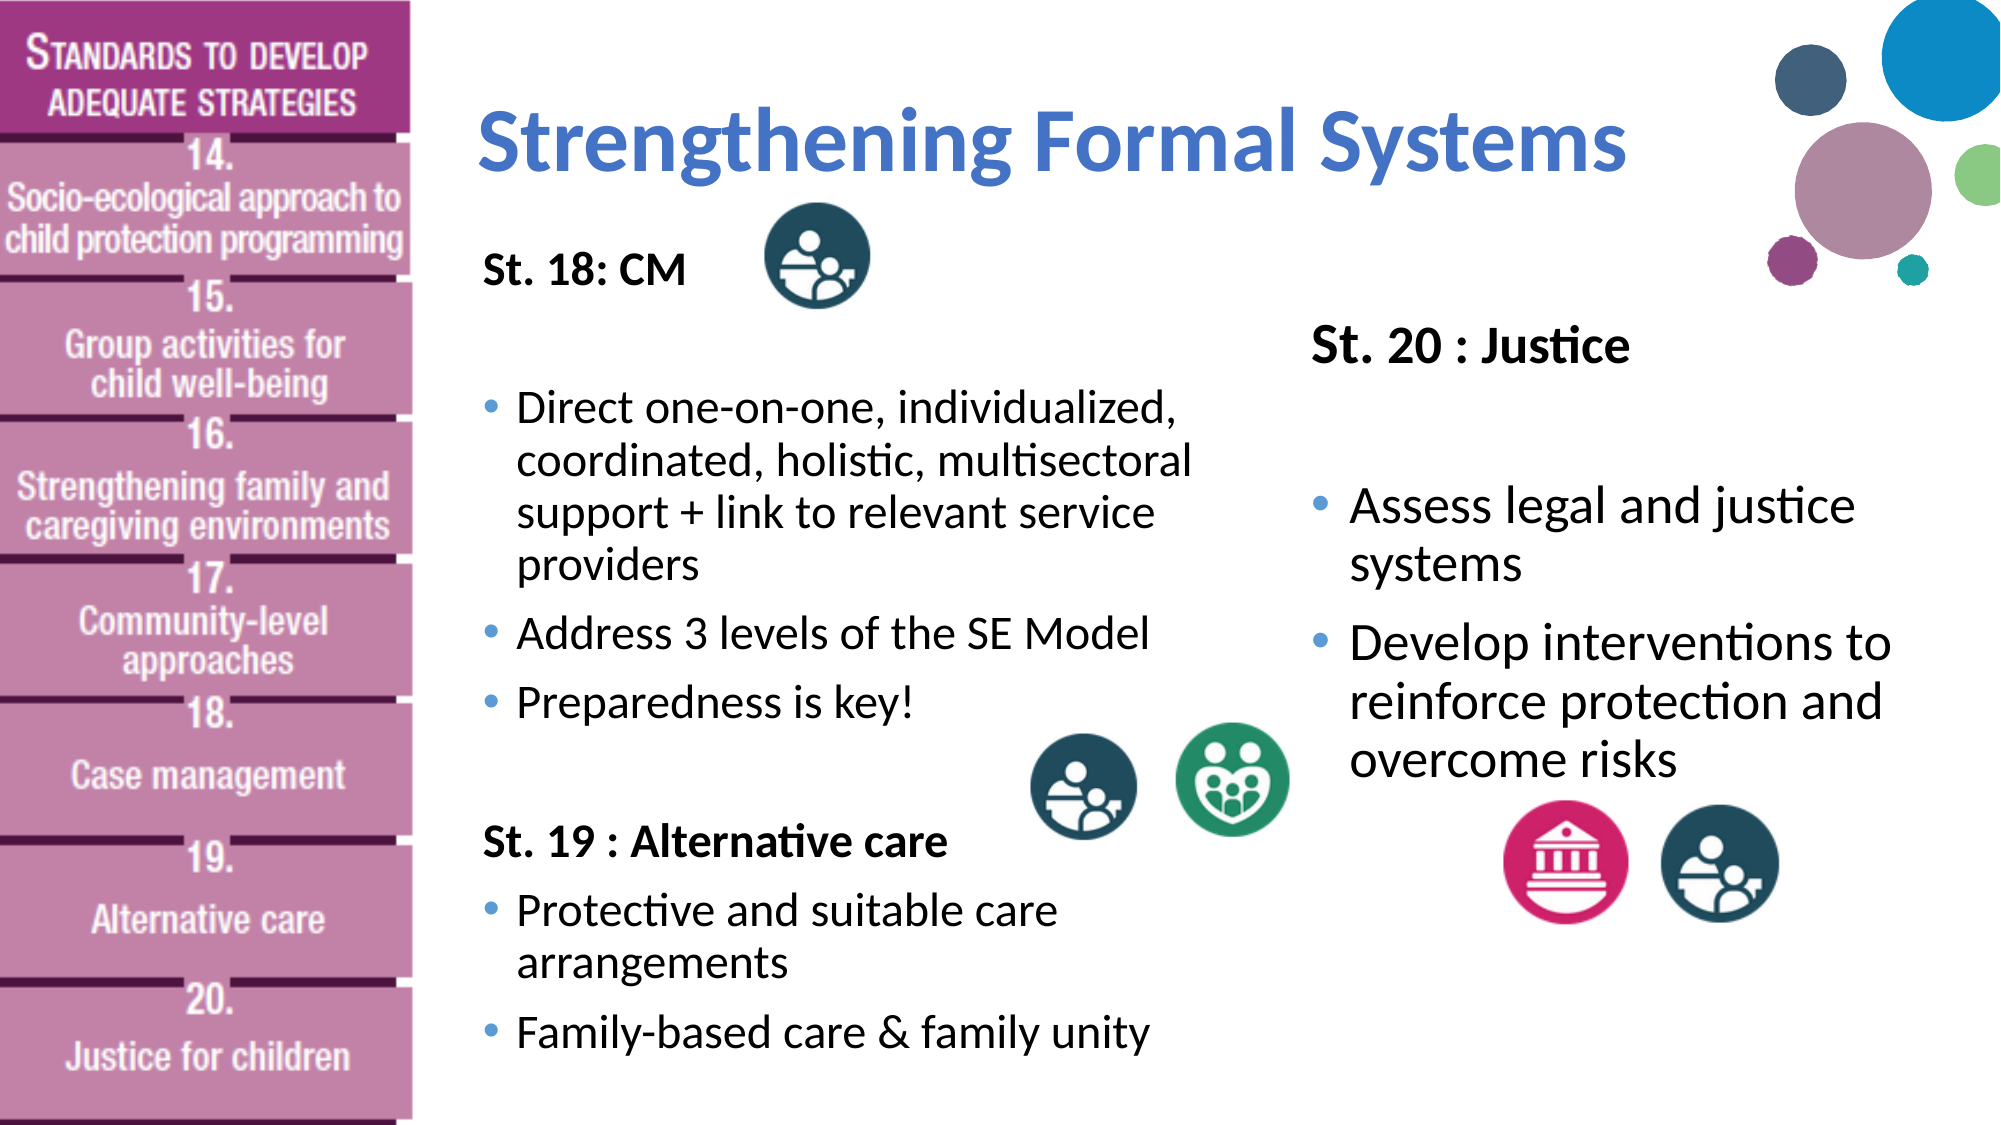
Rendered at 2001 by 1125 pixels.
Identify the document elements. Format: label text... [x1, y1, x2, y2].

text_box Strengthening Formal Systems [462, 47, 1998, 237]
picture [749, 191, 888, 321]
text_box St. 20 : Justice Assess legal and justice systems Develop interventions to reinforce protection and overcome risks [1297, 305, 1985, 797]
picture [1765, 237, 1820, 289]
picture [1645, 792, 1799, 937]
picture [1469, 778, 1641, 942]
list St. 18: CM Direct one-on-one, individualized, coordinated, holistic, multisectoral support + link to relevant service providers Address 3 levels of the SE Model Preparedness is key! St. 19 : Alternative care Protective and suitable care arrangements Family-based care & family unity [467, 237, 1267, 1078]
picture [1016, 715, 1304, 852]
picture [1896, 253, 1930, 288]
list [0, 0, 420, 1125]
